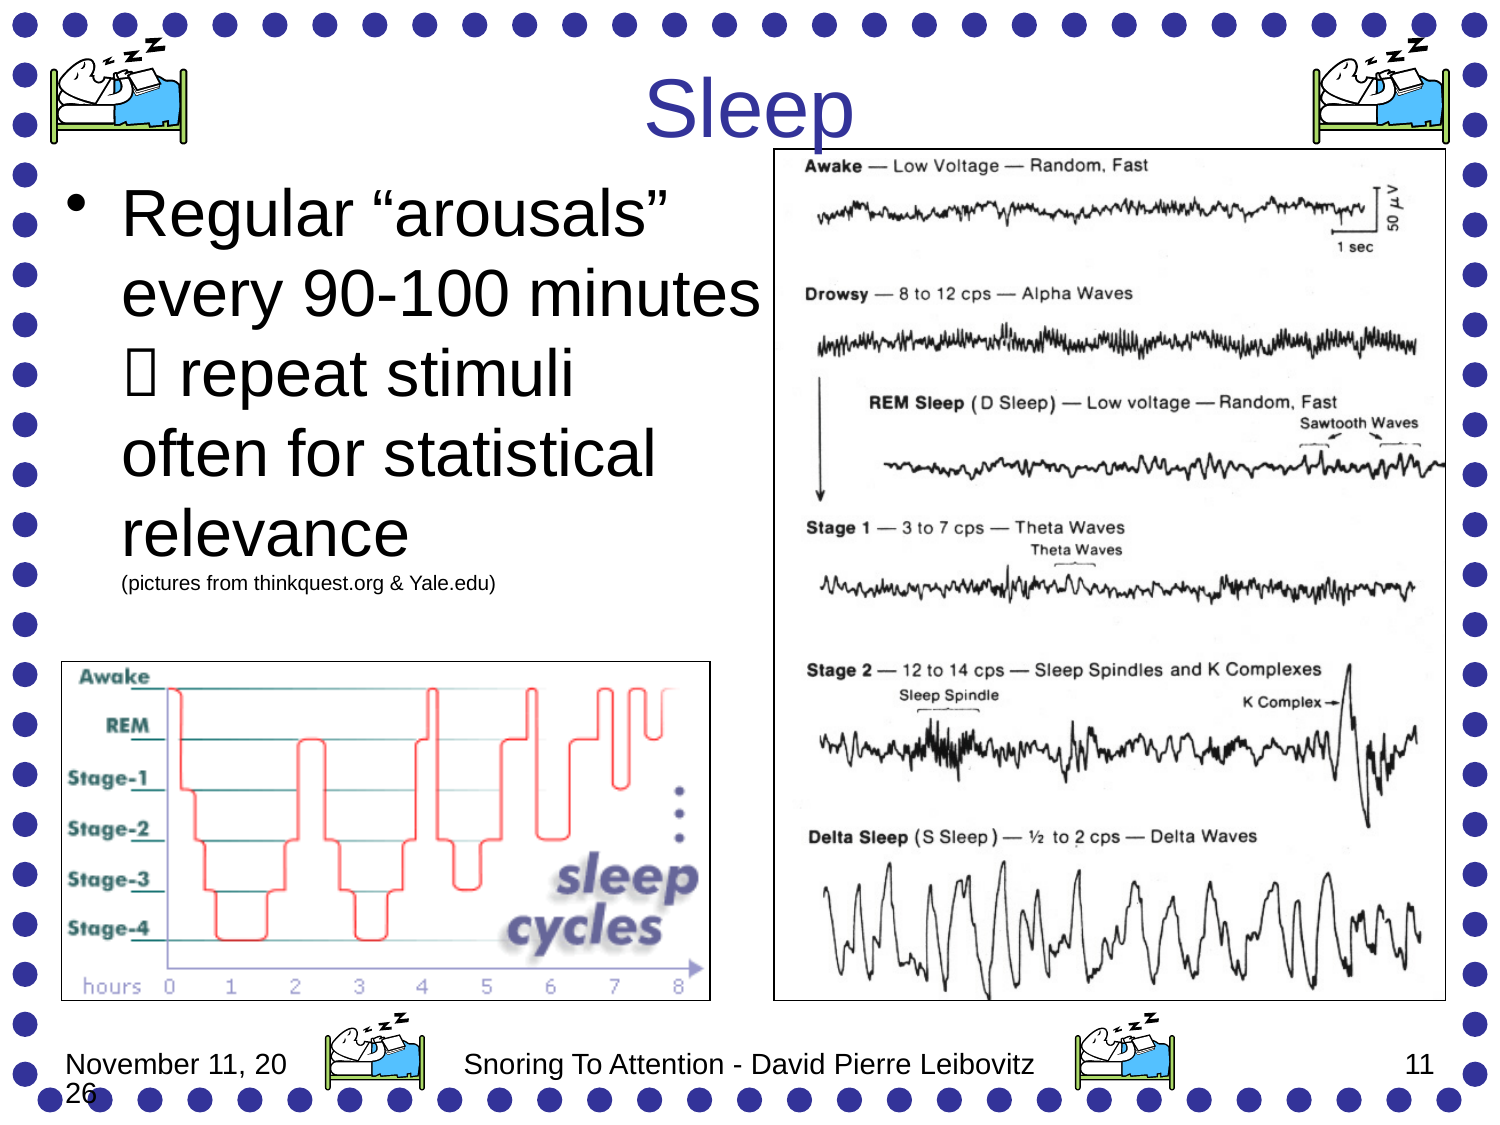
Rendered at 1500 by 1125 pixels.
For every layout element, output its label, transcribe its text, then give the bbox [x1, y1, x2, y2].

picture [62, 662, 710, 1001]
slide_number 10 [1187, 1037, 1450, 1088]
title Sleep [200, 45, 1300, 162]
picture [774, 149, 1446, 1001]
list Regular “arousals” every 90-100 minutes  repeat stimuli often for statistical relevance (pictures from thinkquest.org & Yale.edu) [50, 162, 1450, 1025]
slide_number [50, 1037, 313, 1088]
footer Snoring To Attention - David Pierre Leibovitz [437, 1037, 1063, 1088]
